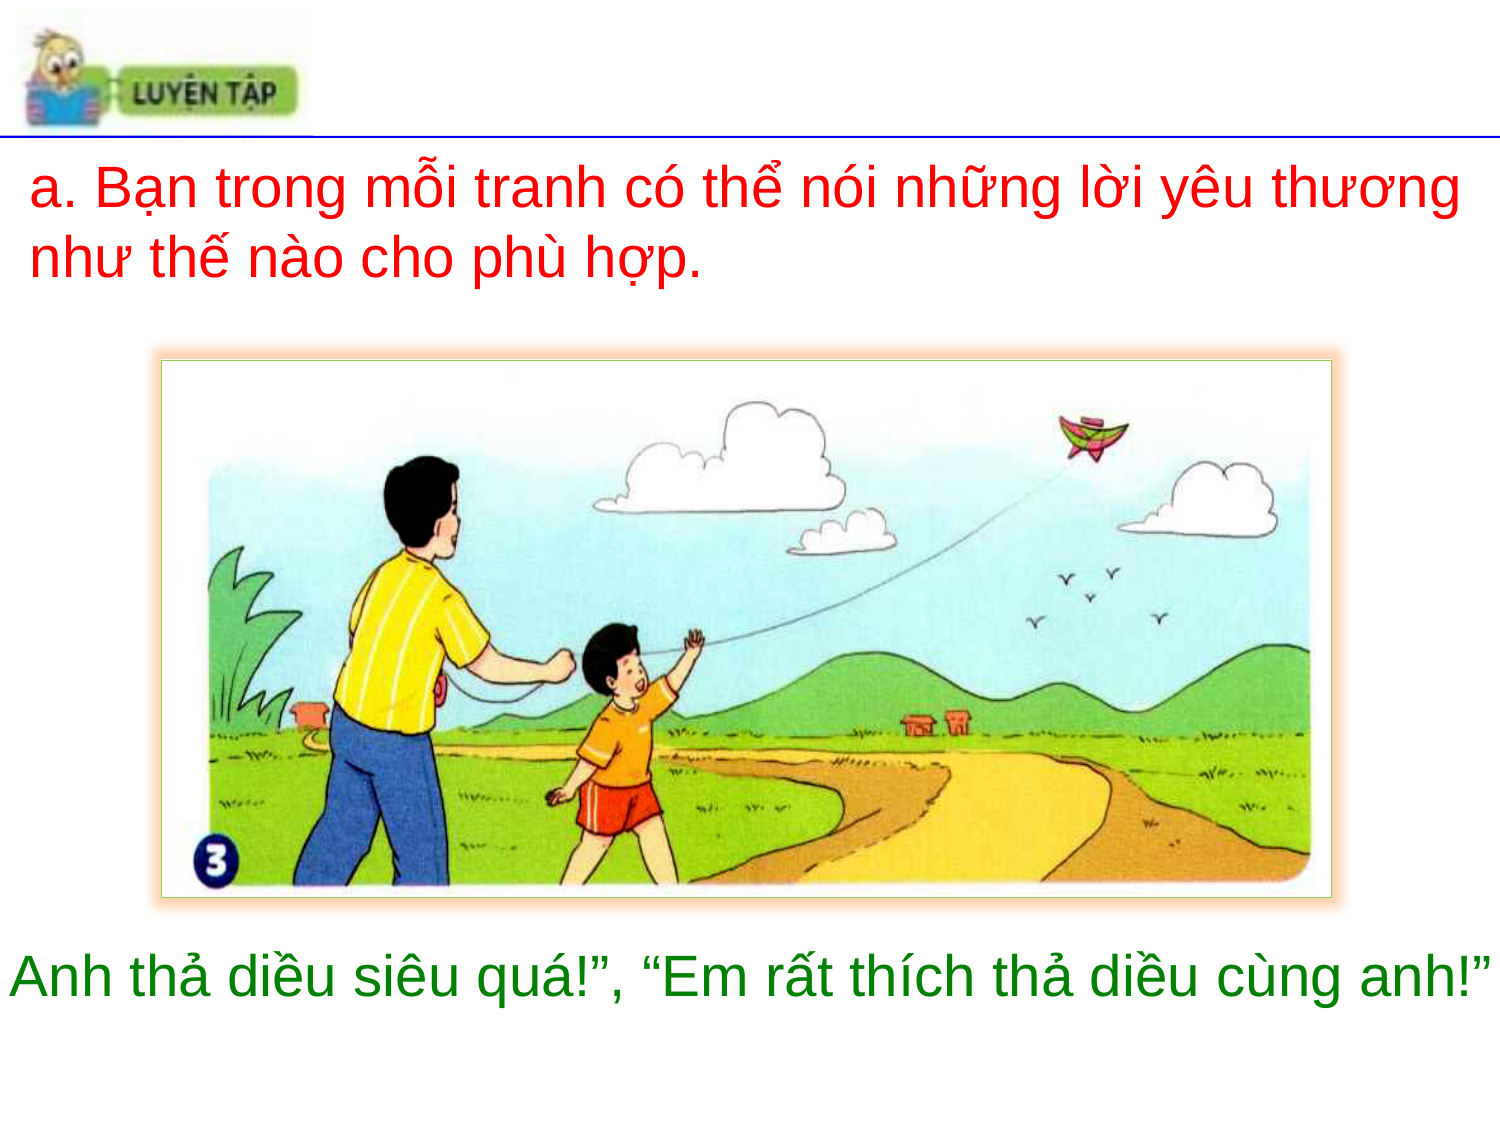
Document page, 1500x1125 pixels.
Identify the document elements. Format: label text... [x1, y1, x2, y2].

picture [161, 359, 1333, 898]
picture [14, 8, 310, 143]
text_box Anh thả diều siêu quá!”, “Em rất thích thả diều cùng anh!” [0, 931, 1500, 1016]
text_box a. Bạn trong mỗi tranh có thể nói những lời yêu thương như thế nào cho phù hợp. [15, 141, 1479, 297]
